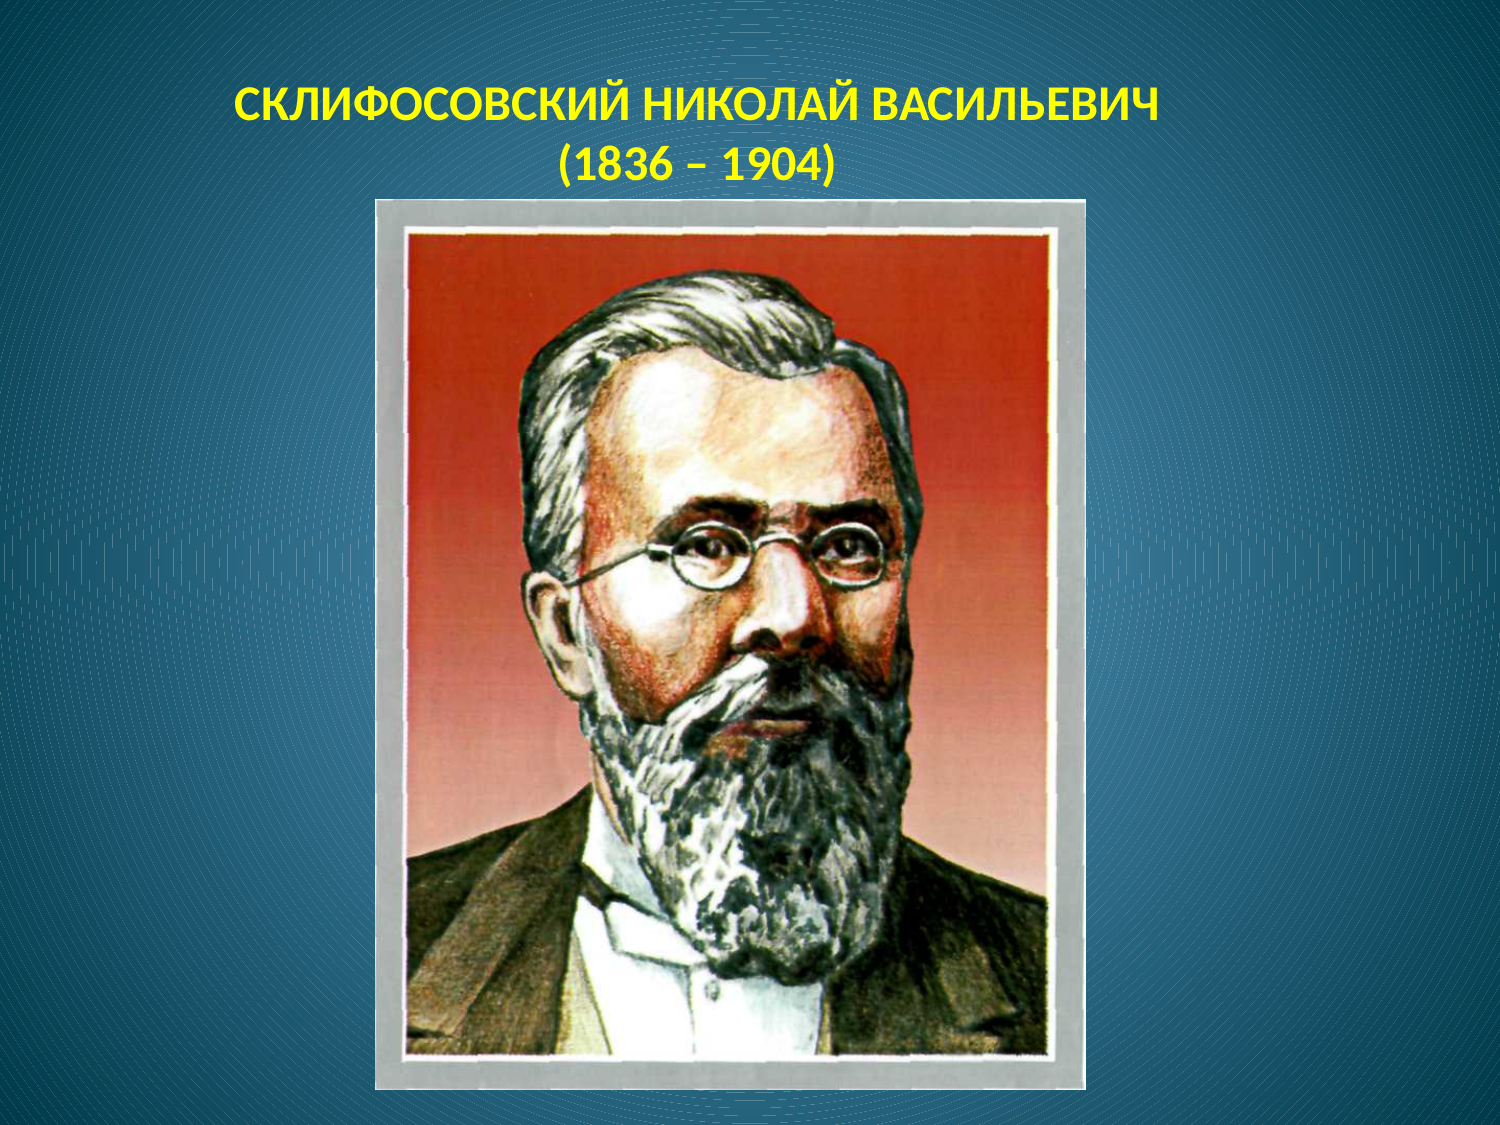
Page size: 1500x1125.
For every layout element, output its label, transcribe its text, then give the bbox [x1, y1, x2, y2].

picture [374, 198, 1086, 1091]
title СКЛИФОСОВСКИЙ НИКОЛАЙ ВАСИЛЬЕВИЧ (1836 – 1904) [140, 58, 1255, 258]
